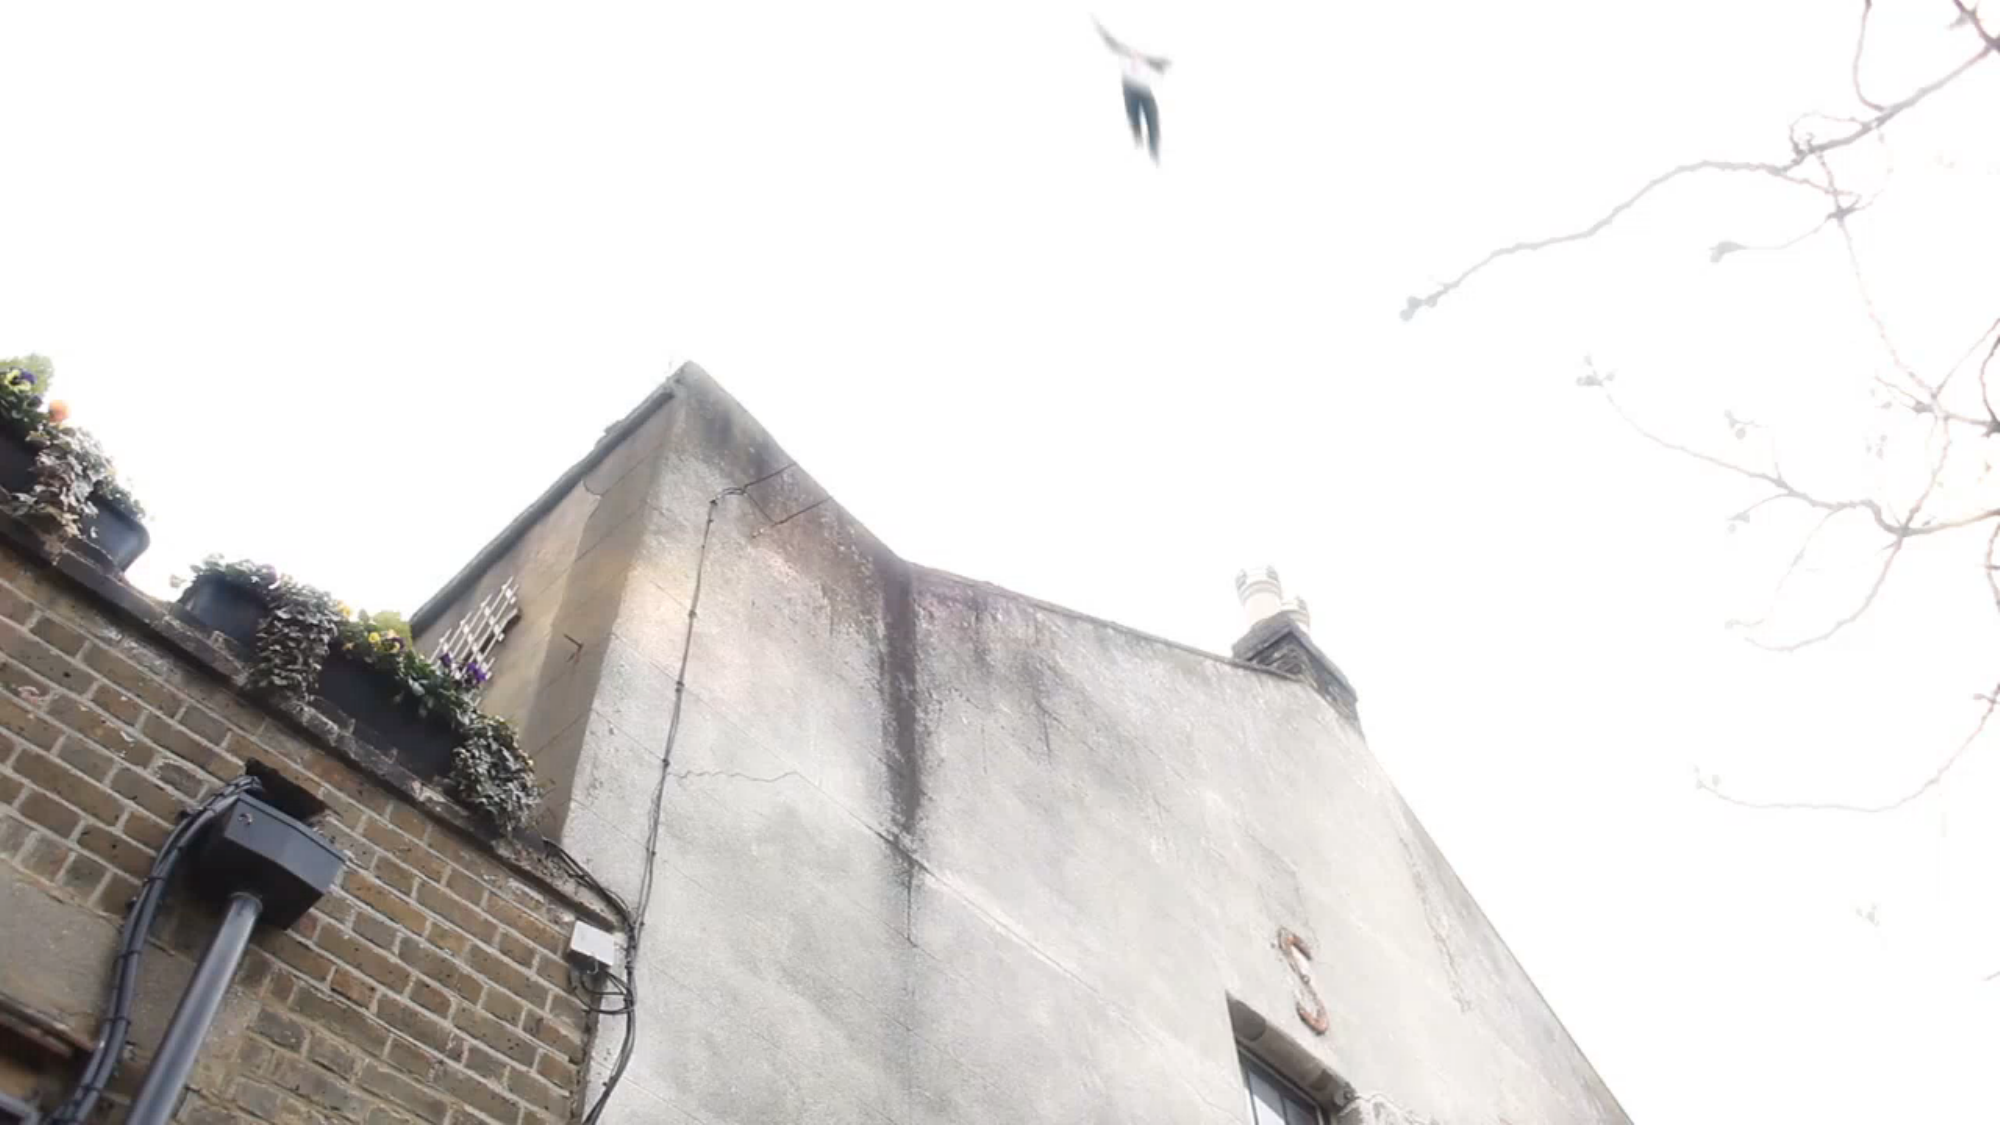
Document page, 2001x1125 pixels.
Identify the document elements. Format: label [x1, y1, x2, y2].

text_box [0, 0, 2000, 1125]
